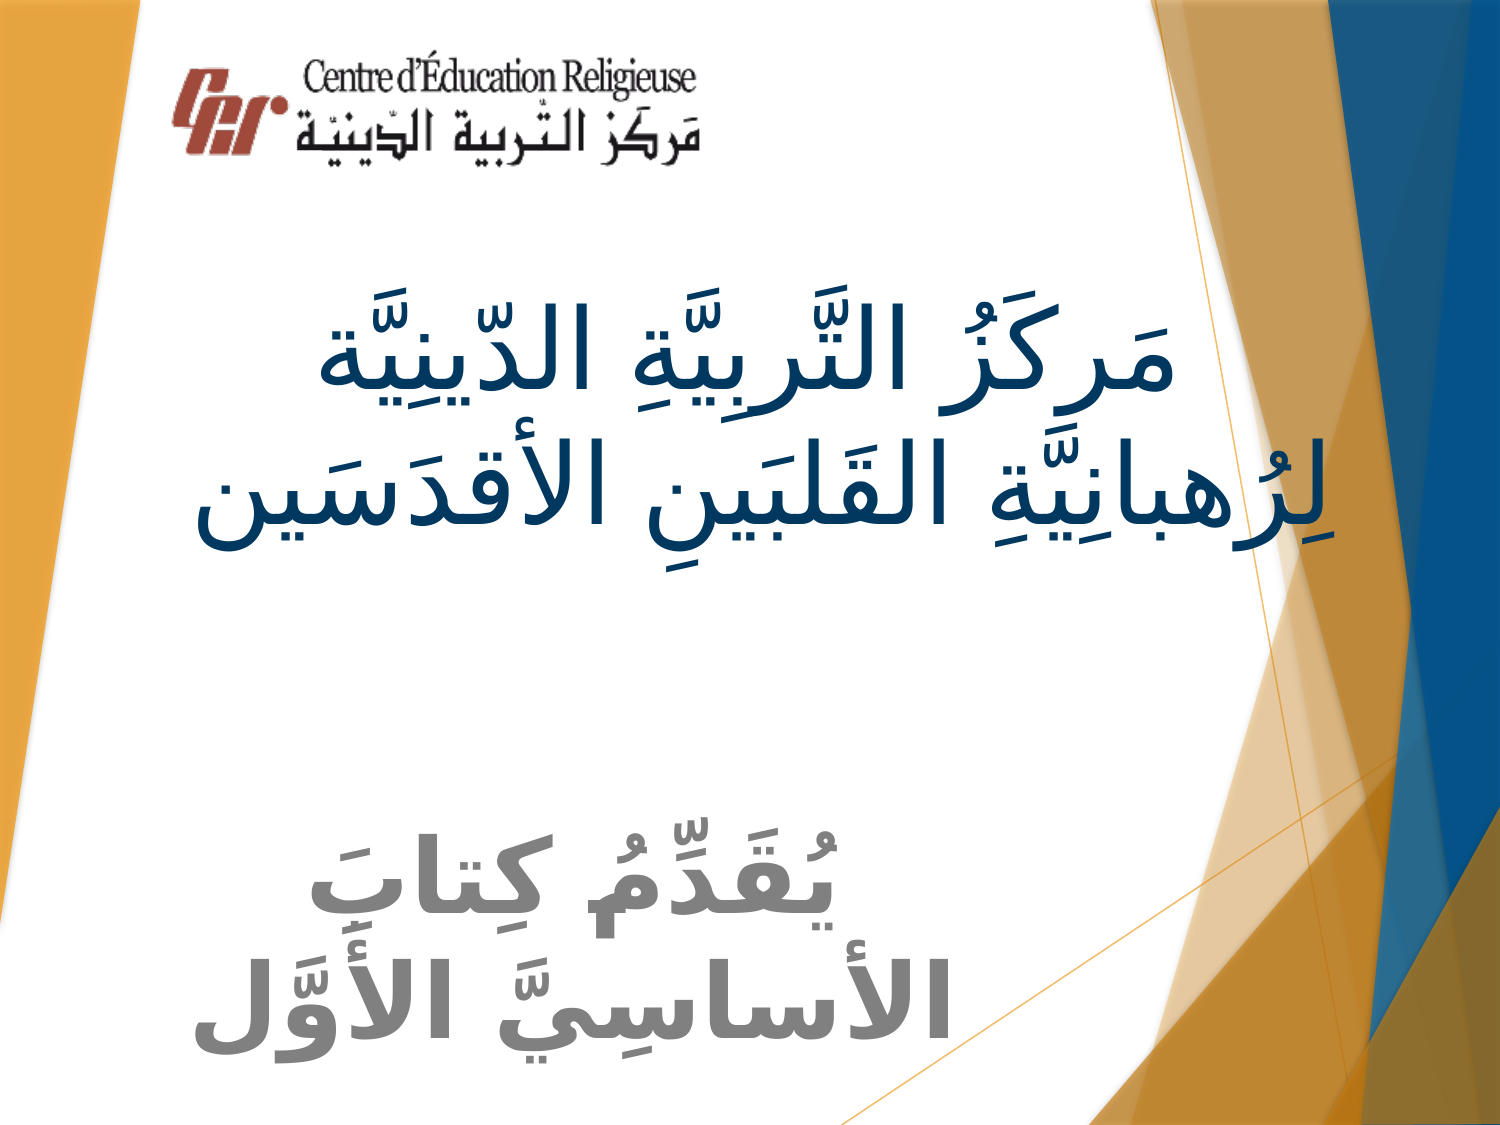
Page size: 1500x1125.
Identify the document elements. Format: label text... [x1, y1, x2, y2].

title مَركَزُ التَّربِيَّةِ الدّينِيَّة لِرُهبانِيَّةِ القَلبَينِ الأقدَسَين [83, 351, 1412, 555]
picture [129, 30, 713, 213]
subtitle يُقَدِّمُ كِتابَ الأساسِيَّ الأَوَّل [95, 801, 1051, 937]
